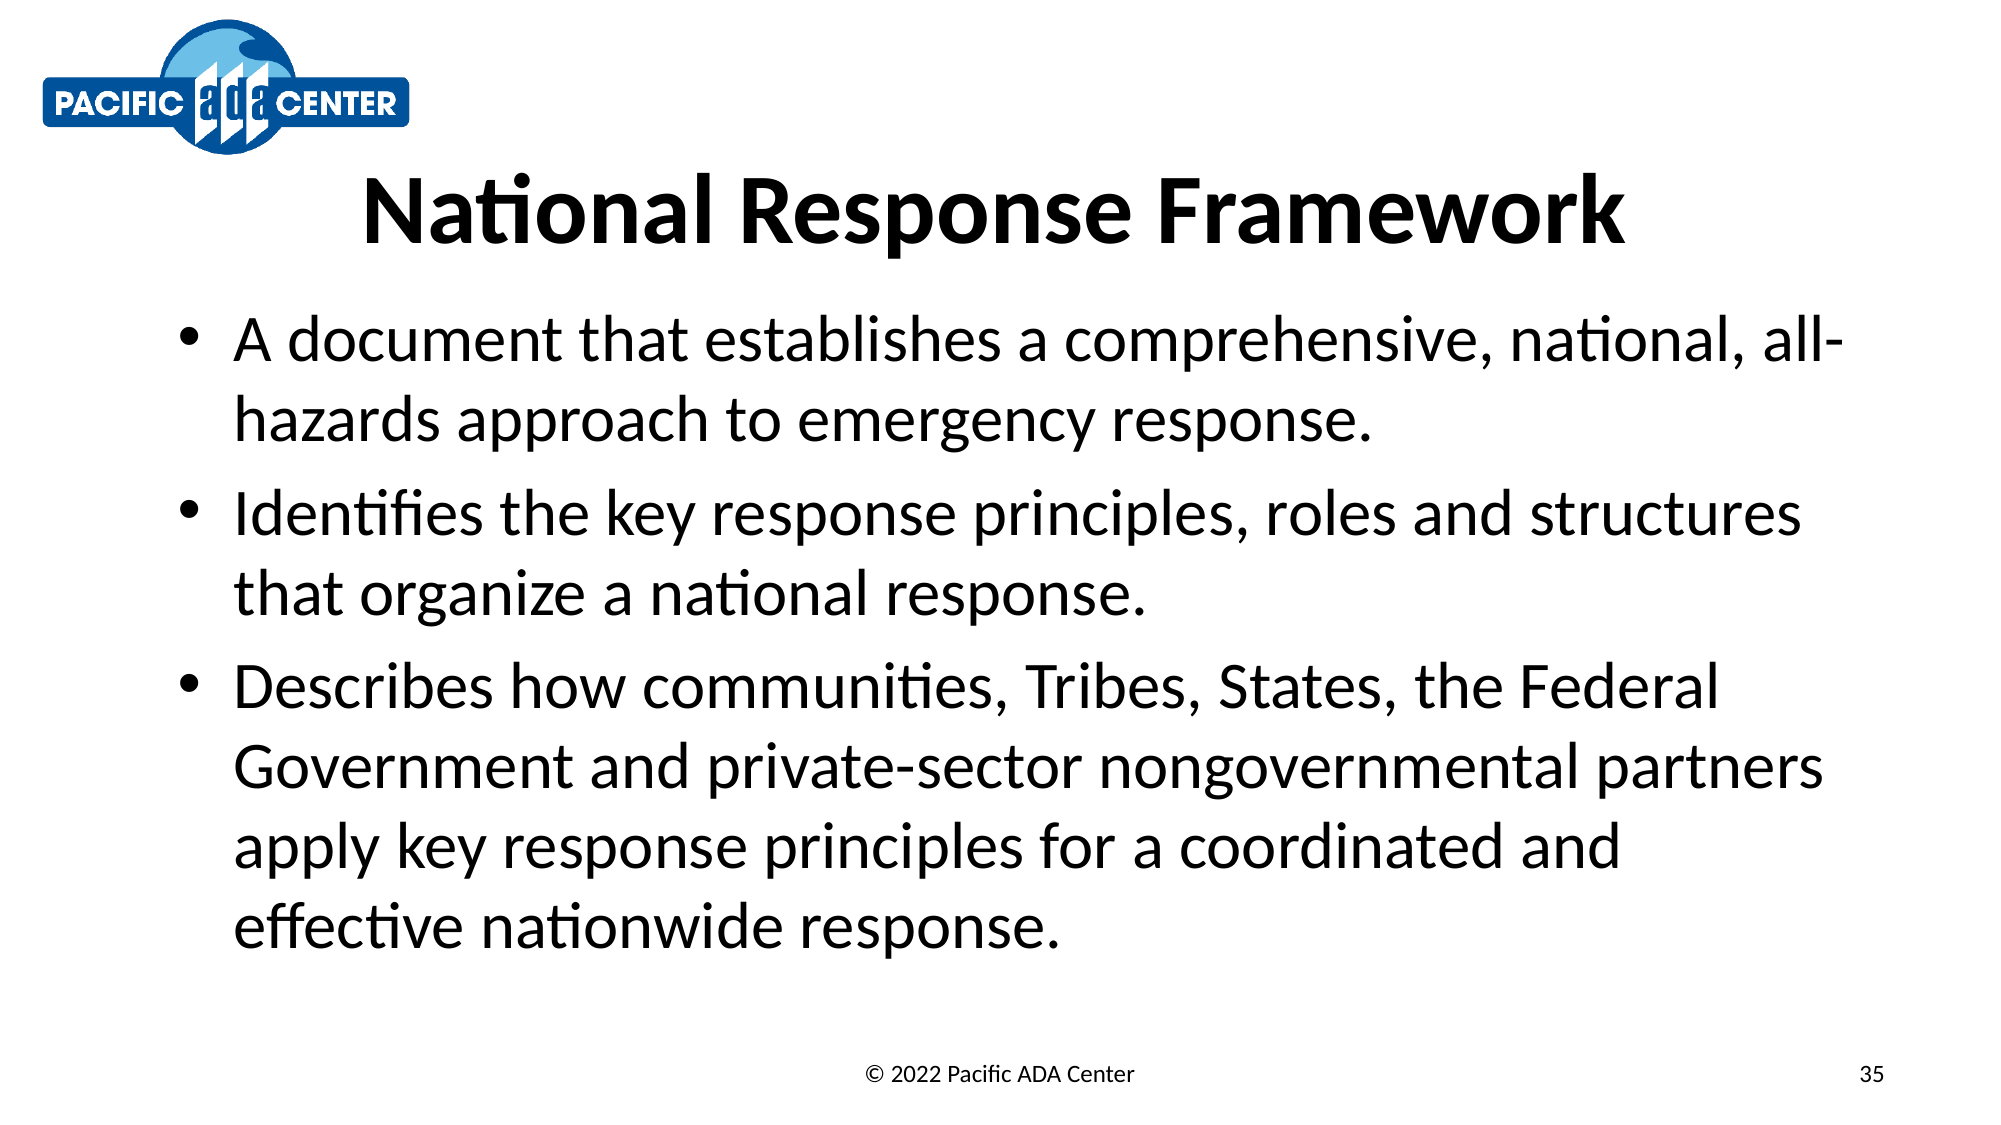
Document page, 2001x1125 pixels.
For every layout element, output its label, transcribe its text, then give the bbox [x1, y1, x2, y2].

picture [0, 0, 459, 224]
list A document that establishes a comprehensive, national, all-hazards approach to emergency response. Identifies the key response principles, roles and structures that organize a national response. Describes how communities, Tribes, States, the Federal Government and private-sector nongovernmental partners apply key response principles for a coordinated and effective nationwide response. [162, 287, 1875, 1075]
footer © 2022 Pacific ADA Center [683, 1042, 1317, 1103]
title National Response Framework [300, 120, 1713, 287]
slide_number 35 [1433, 1042, 1900, 1103]
